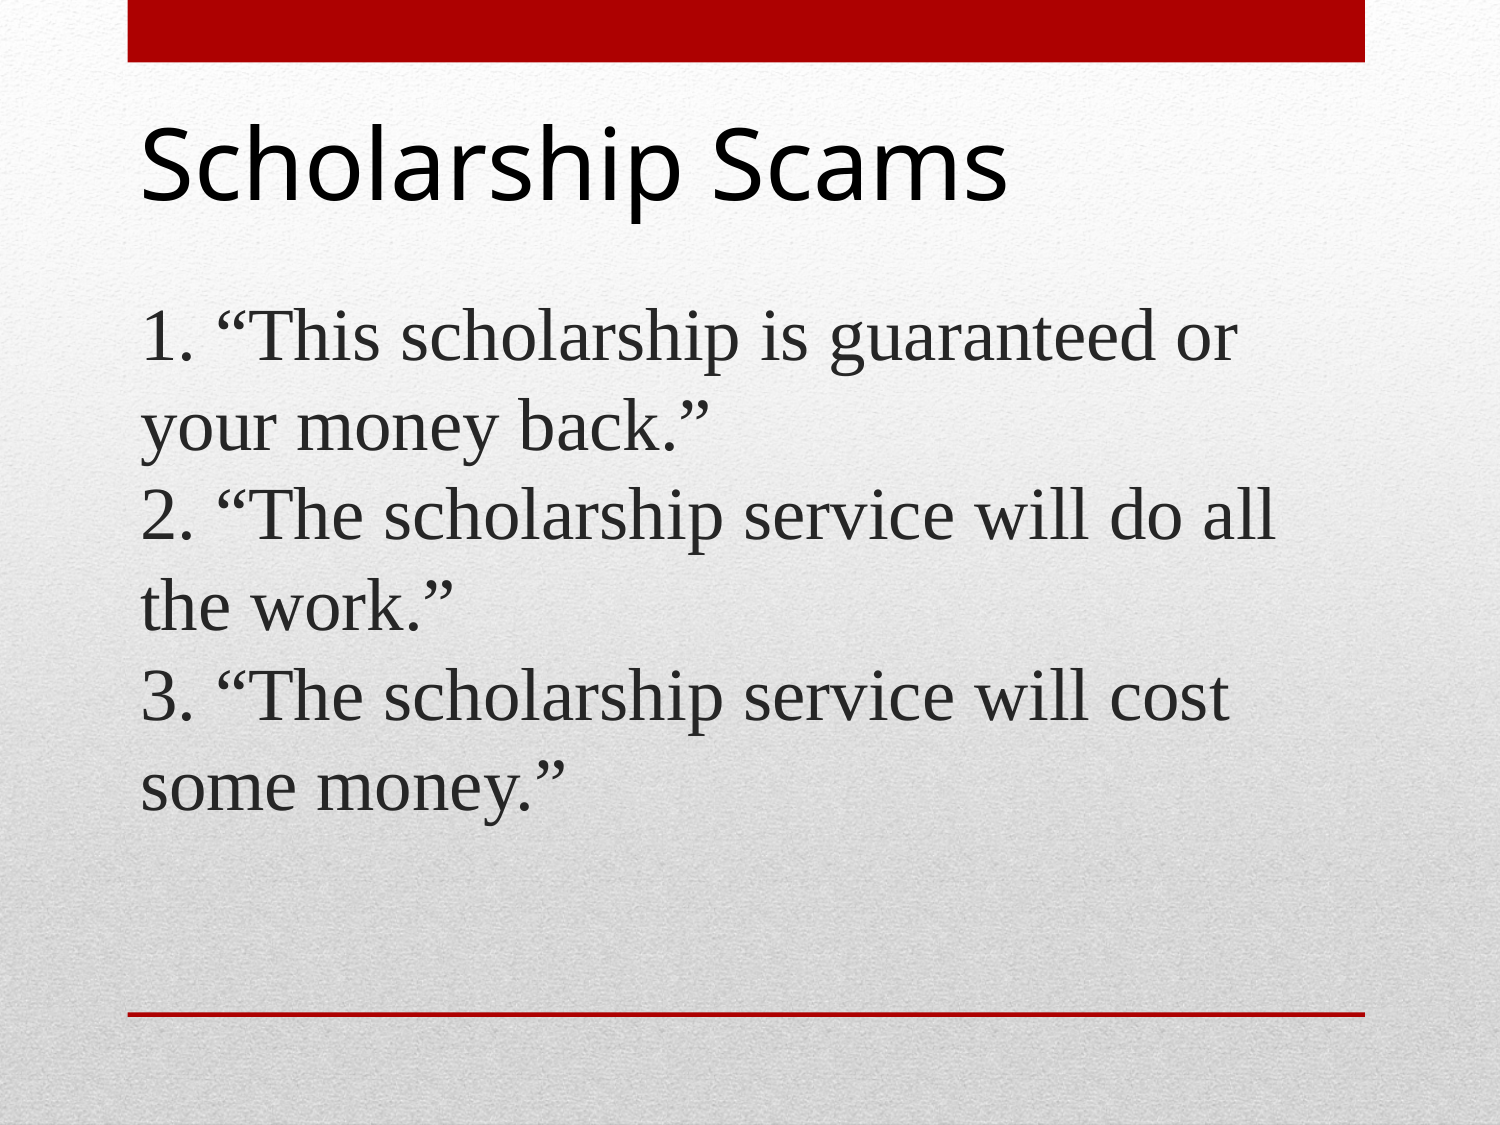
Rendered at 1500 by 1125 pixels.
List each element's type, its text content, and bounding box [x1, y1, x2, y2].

title 1. “This scholarship is guaranteed or your money back.” 2. “The scholarship service will do all the work.” 3. “The scholarship service will cost some money.” [125, 277, 1365, 1013]
text_box Scholarship Scams [124, 93, 1365, 229]
